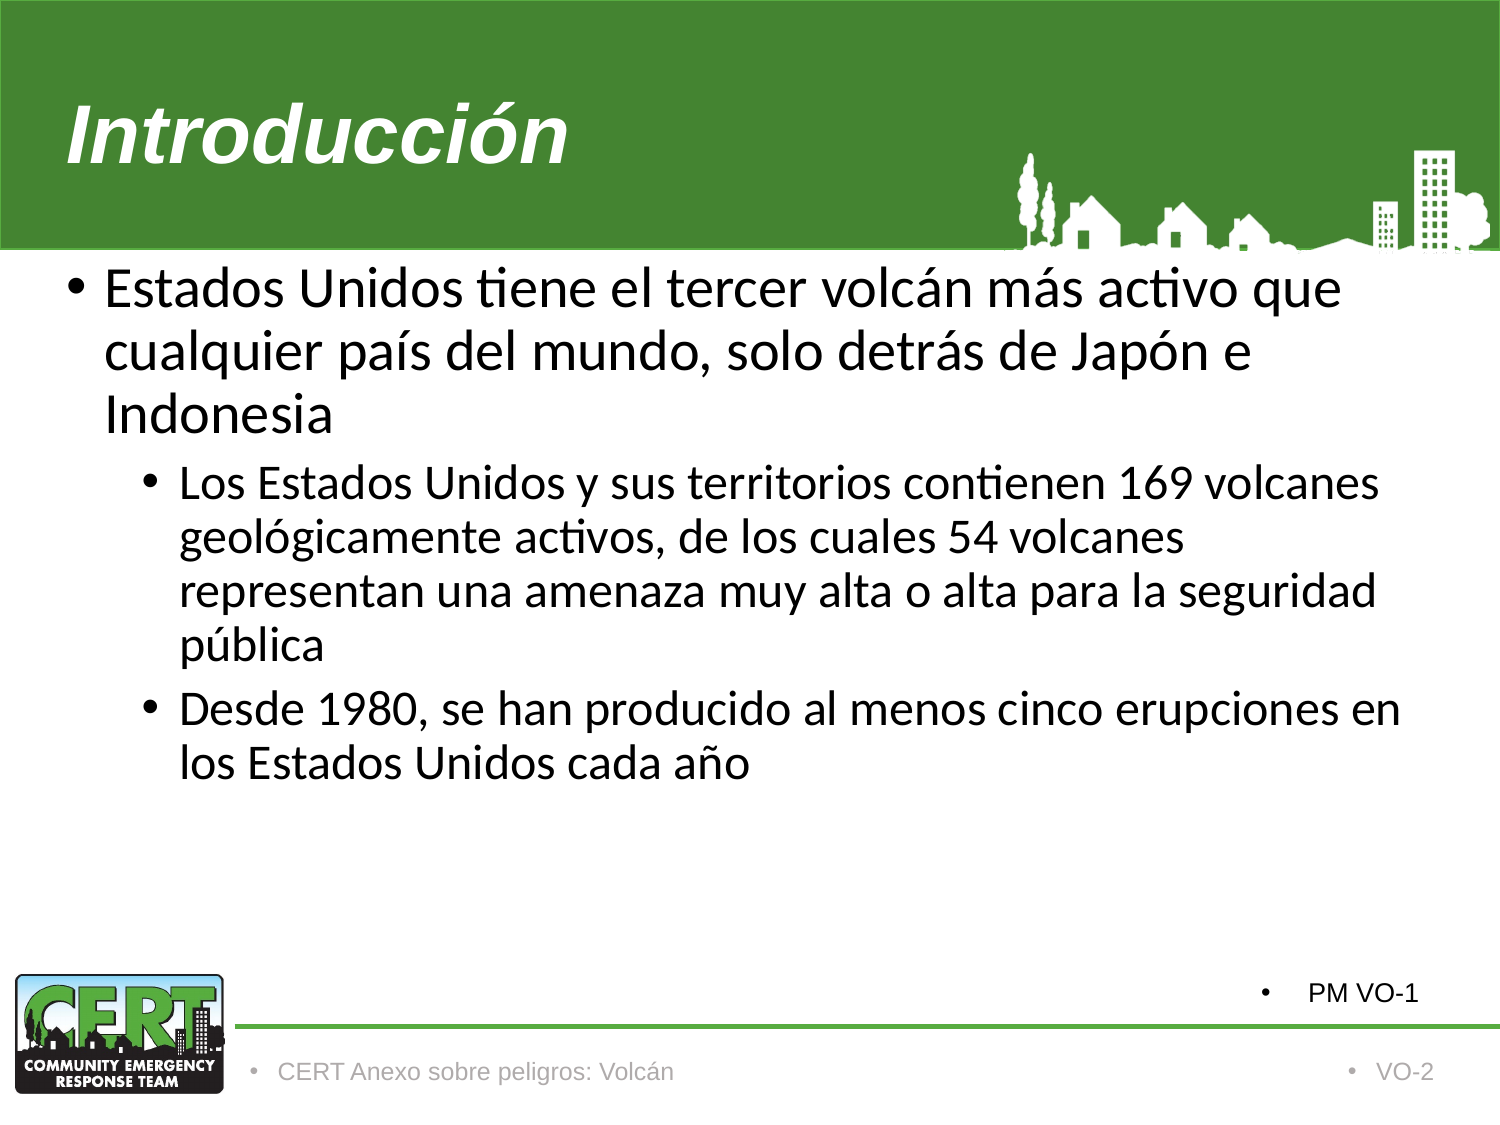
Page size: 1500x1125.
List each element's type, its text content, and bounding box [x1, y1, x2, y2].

list VO-2 [1153, 1047, 1450, 1098]
list PM VO-1 [1234, 964, 1446, 1024]
list Estados Unidos tiene el tercer volcán más activo que cualquier país del mundo, solo detrás de Japón e Indonesia Los Estados Unidos y sus territorios contienen 169 volcanes geológicamente activos, de los cuales 54 volcanes representan una amenaza muy alta o alta para la seguridad pública Desde 1980, se han producido al menos cinco erupciones en los Estados Unidos cada año [51, 249, 1449, 1034]
list CERT Anexo sobre peligros: Volcán [234, 1047, 963, 1098]
picture [1009, 143, 1500, 254]
title Introducción [51, 52, 1005, 220]
picture [14, 973, 225, 1094]
